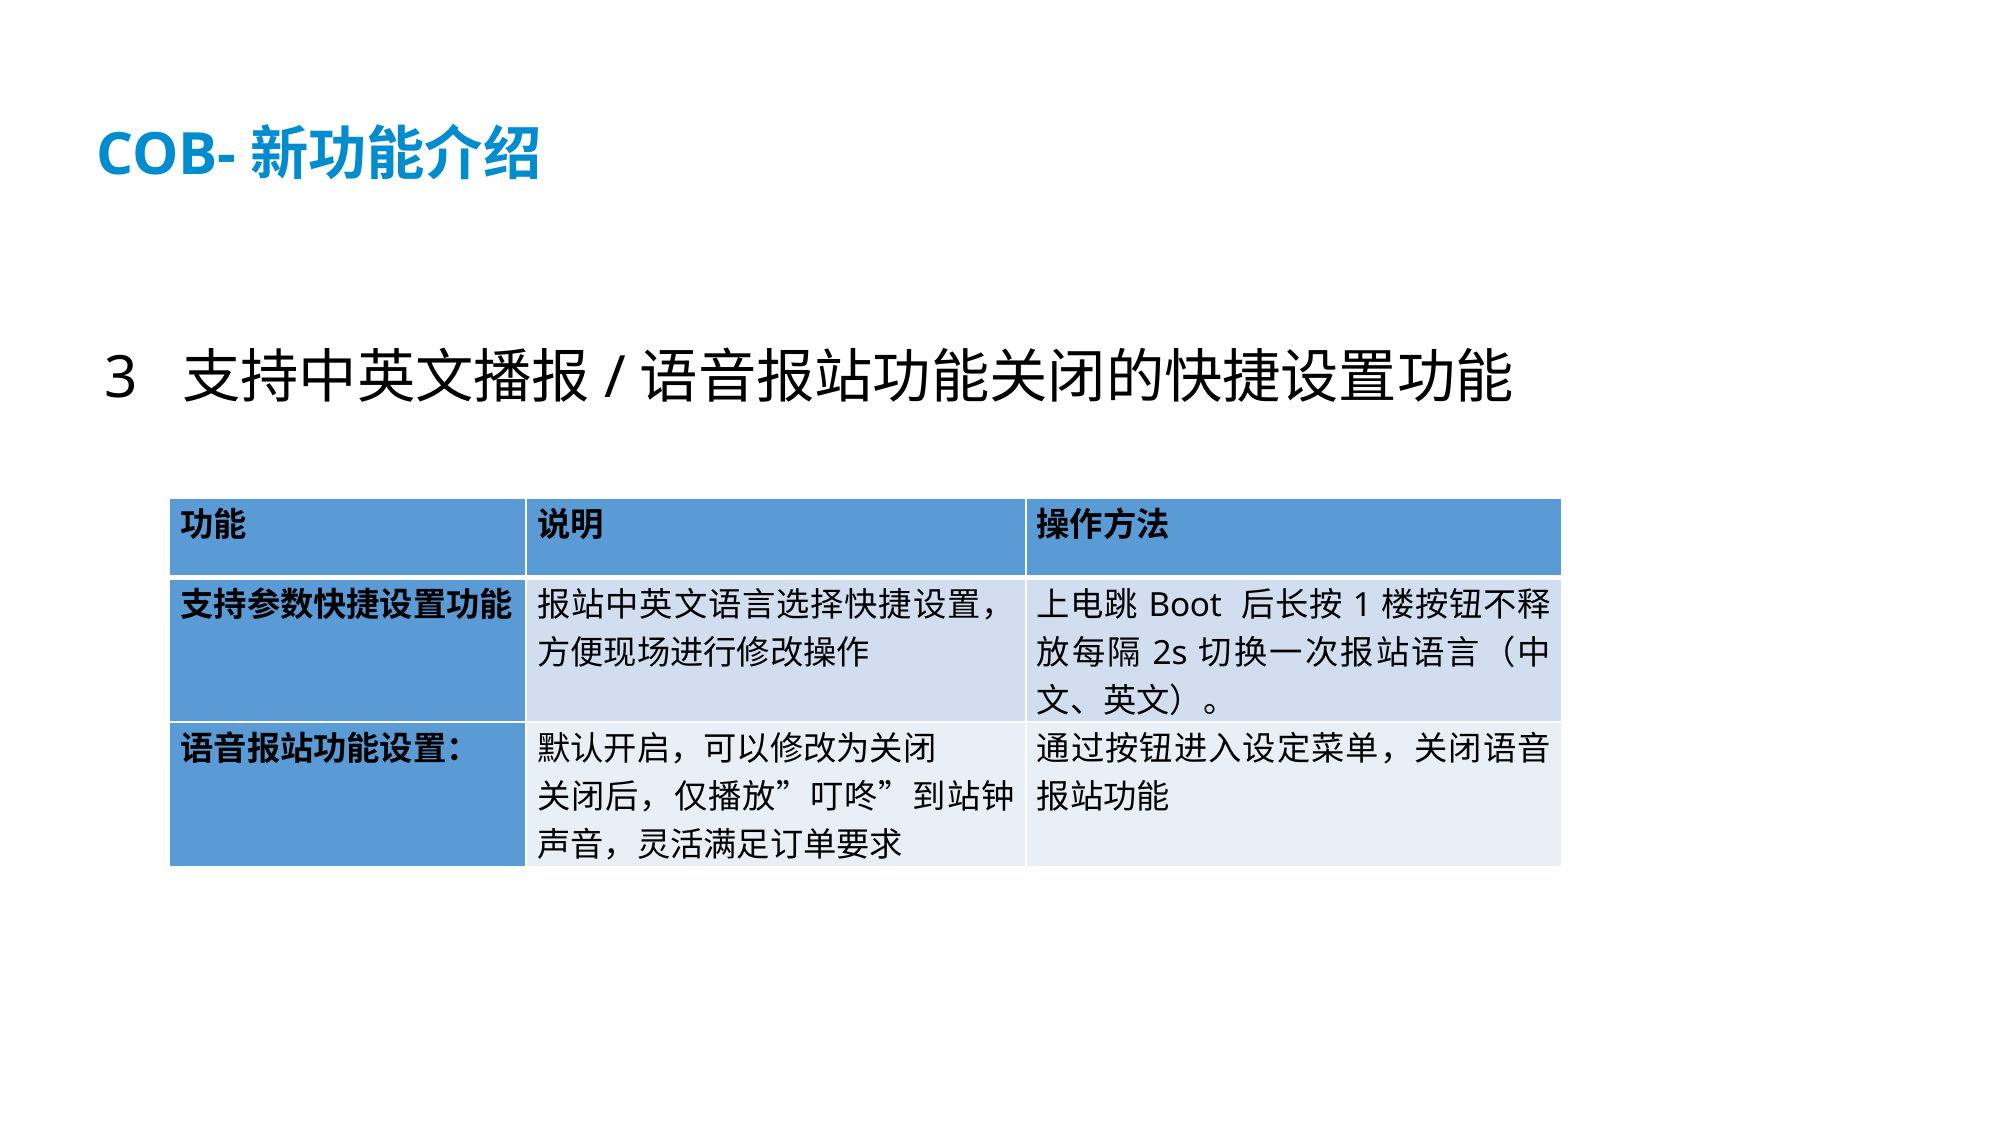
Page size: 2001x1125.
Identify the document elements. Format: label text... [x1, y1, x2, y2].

table_cell 上电跳Boot 后长按1楼按钮不释放每隔2s切换一次报站语言（中文、英文）。 [1027, 580, 1561, 721]
table_header 说明 [527, 499, 1025, 575]
text_box 3 支持中英文播报/语音报站功能关闭的快捷设置功能 [90, 340, 1909, 996]
text_box COB-新功能介绍 [91, 102, 1845, 200]
table_header 操作方法 [1027, 499, 1561, 575]
table_cell 报站中英文语言选择快捷设置，方便现场进行修改操作 [527, 580, 1025, 721]
table_cell 支持参数快捷设置功能 [170, 580, 525, 721]
table_header 功能 [170, 499, 525, 575]
table_cell 语音报站功能设置： [170, 723, 525, 866]
table_cell 通过按钮进入设定菜单，关闭语音报站功能 [1027, 723, 1561, 866]
table_cell 默认开启，可以修改为关闭 关闭后，仅播放”叮咚”到站钟声音，灵活满足订单要求 [527, 723, 1025, 866]
